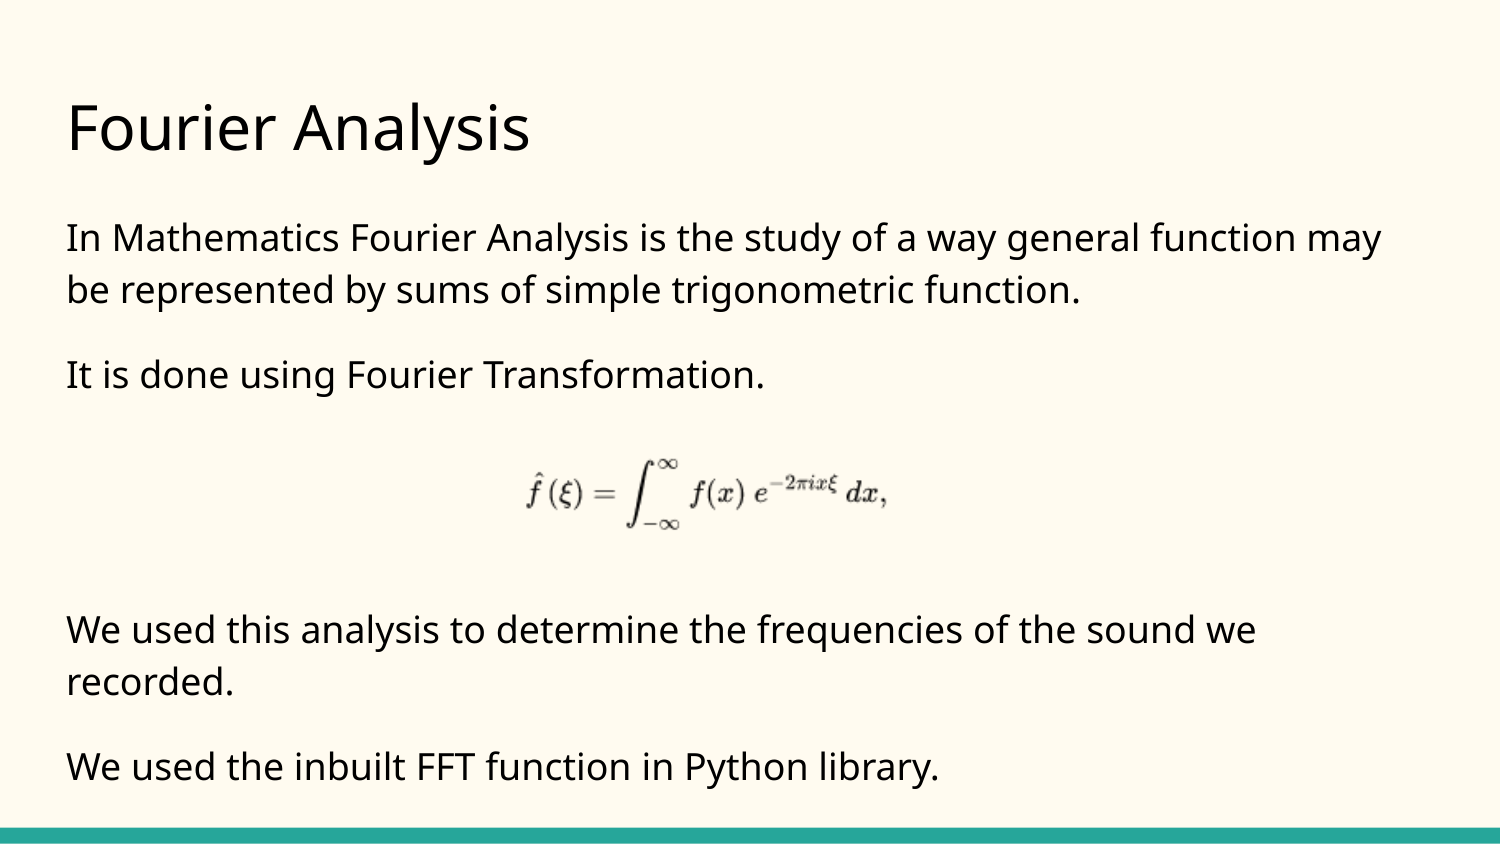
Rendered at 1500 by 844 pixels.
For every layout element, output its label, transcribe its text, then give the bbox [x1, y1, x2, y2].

list In Mathematics Fourier Analysis is the study of a way general function may be represented by sums of simple trigonometric function. It is done using Fourier Transformation. We used this analysis to determine the frequencies of the sound we recorded. We used the inbuilt FFT function in Python library. [51, 192, 1449, 750]
title Fourier Analysis [51, 72, 1449, 174]
picture [524, 455, 888, 535]
